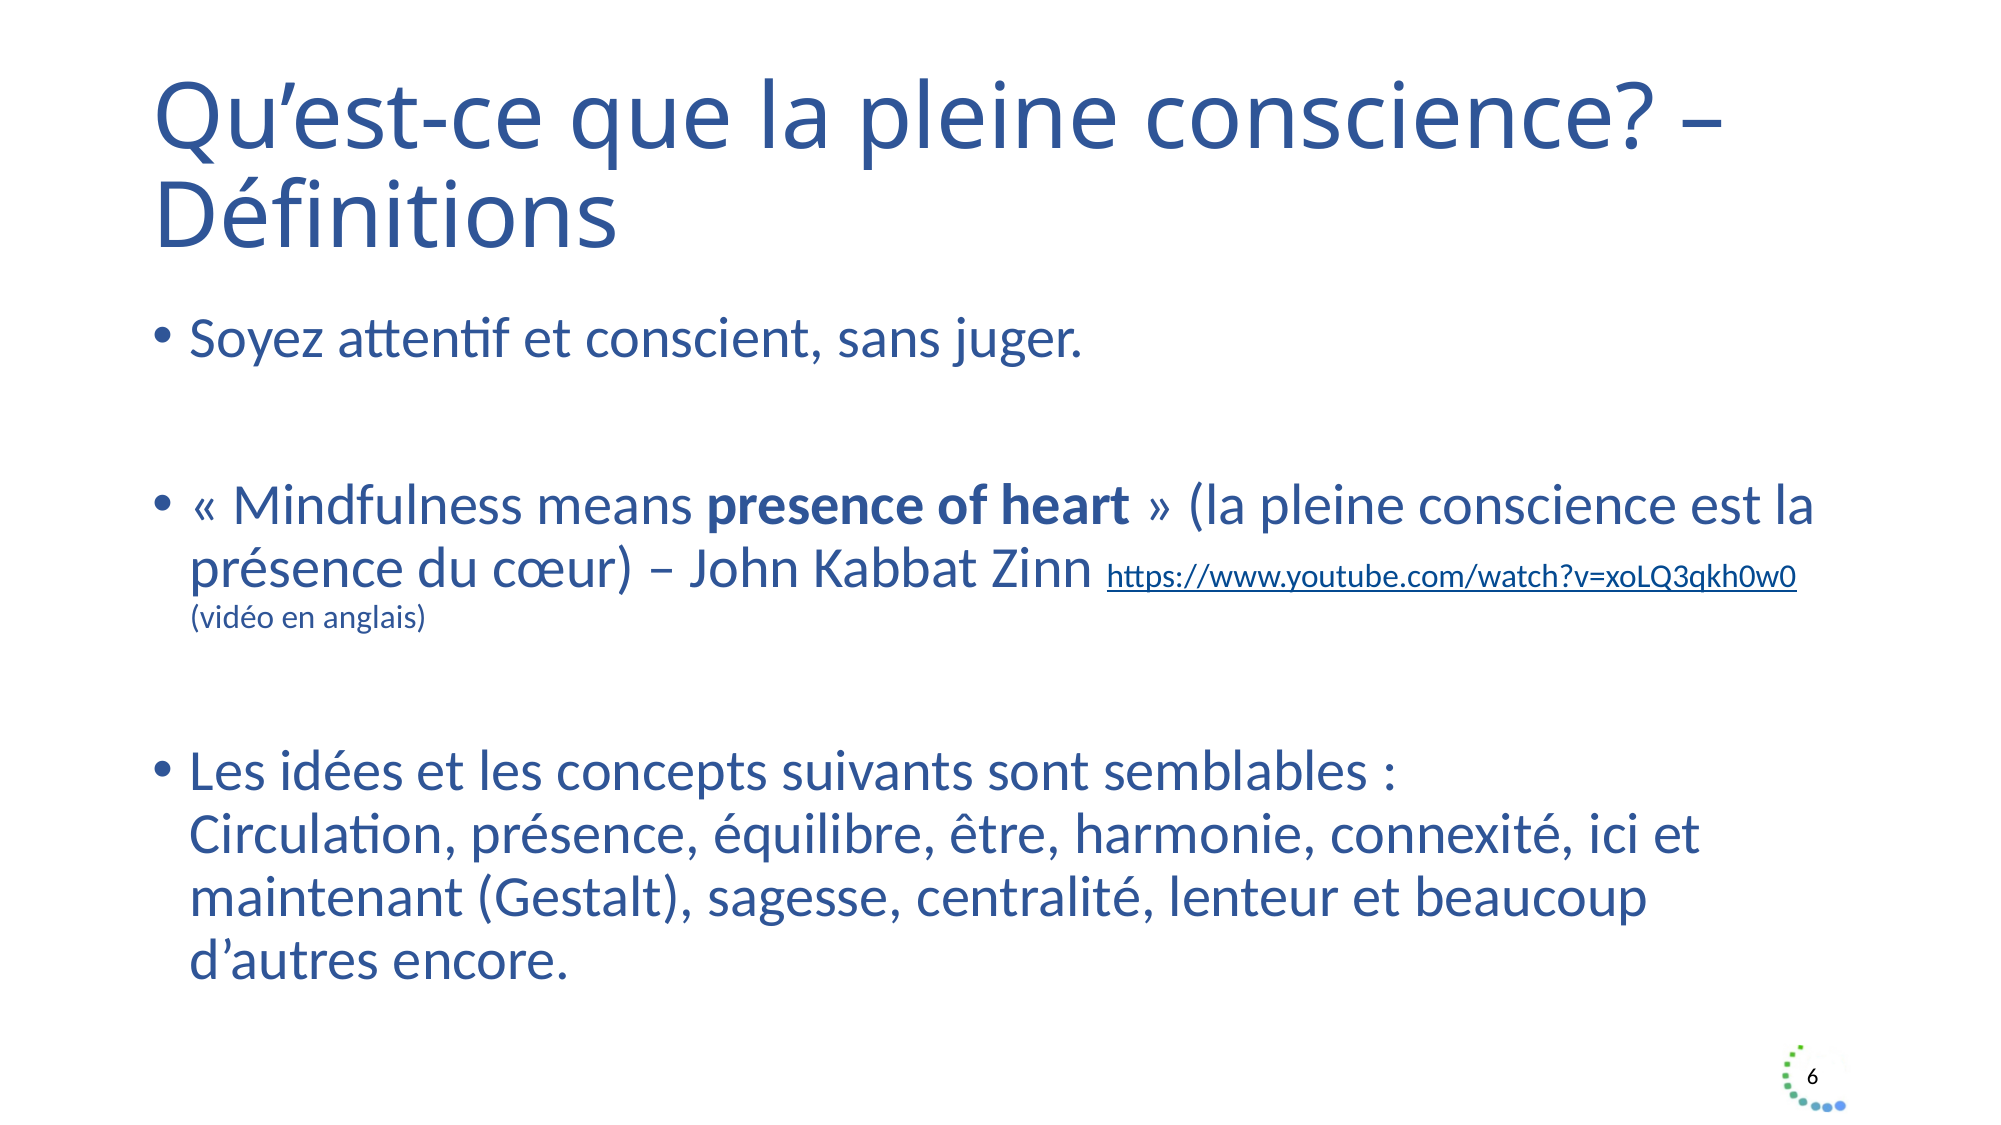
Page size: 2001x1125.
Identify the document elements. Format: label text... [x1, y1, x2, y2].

list Soyez attentif et conscient, sans juger. « Mindfulness means presence of heart » (la pleine conscience est la présence du cœur) – John Kabbat Zinn https://www.youtube.com/watch?v=xoLQ3qkh0w0 (vidéo en anglais) Les idées et les concepts suivants sont semblables : Circulation, présence, équilibre, être, harmonie, connexité, ici et maintenant (Gestalt), sagesse, centralité, lenteur et beaucoup d’autres encore. [137, 299, 1863, 1014]
picture [1779, 1043, 1851, 1113]
text_box [324, 584, 1675, 847]
title Qu’est-ce que la pleine conscience? – Définitions [137, 59, 1863, 278]
